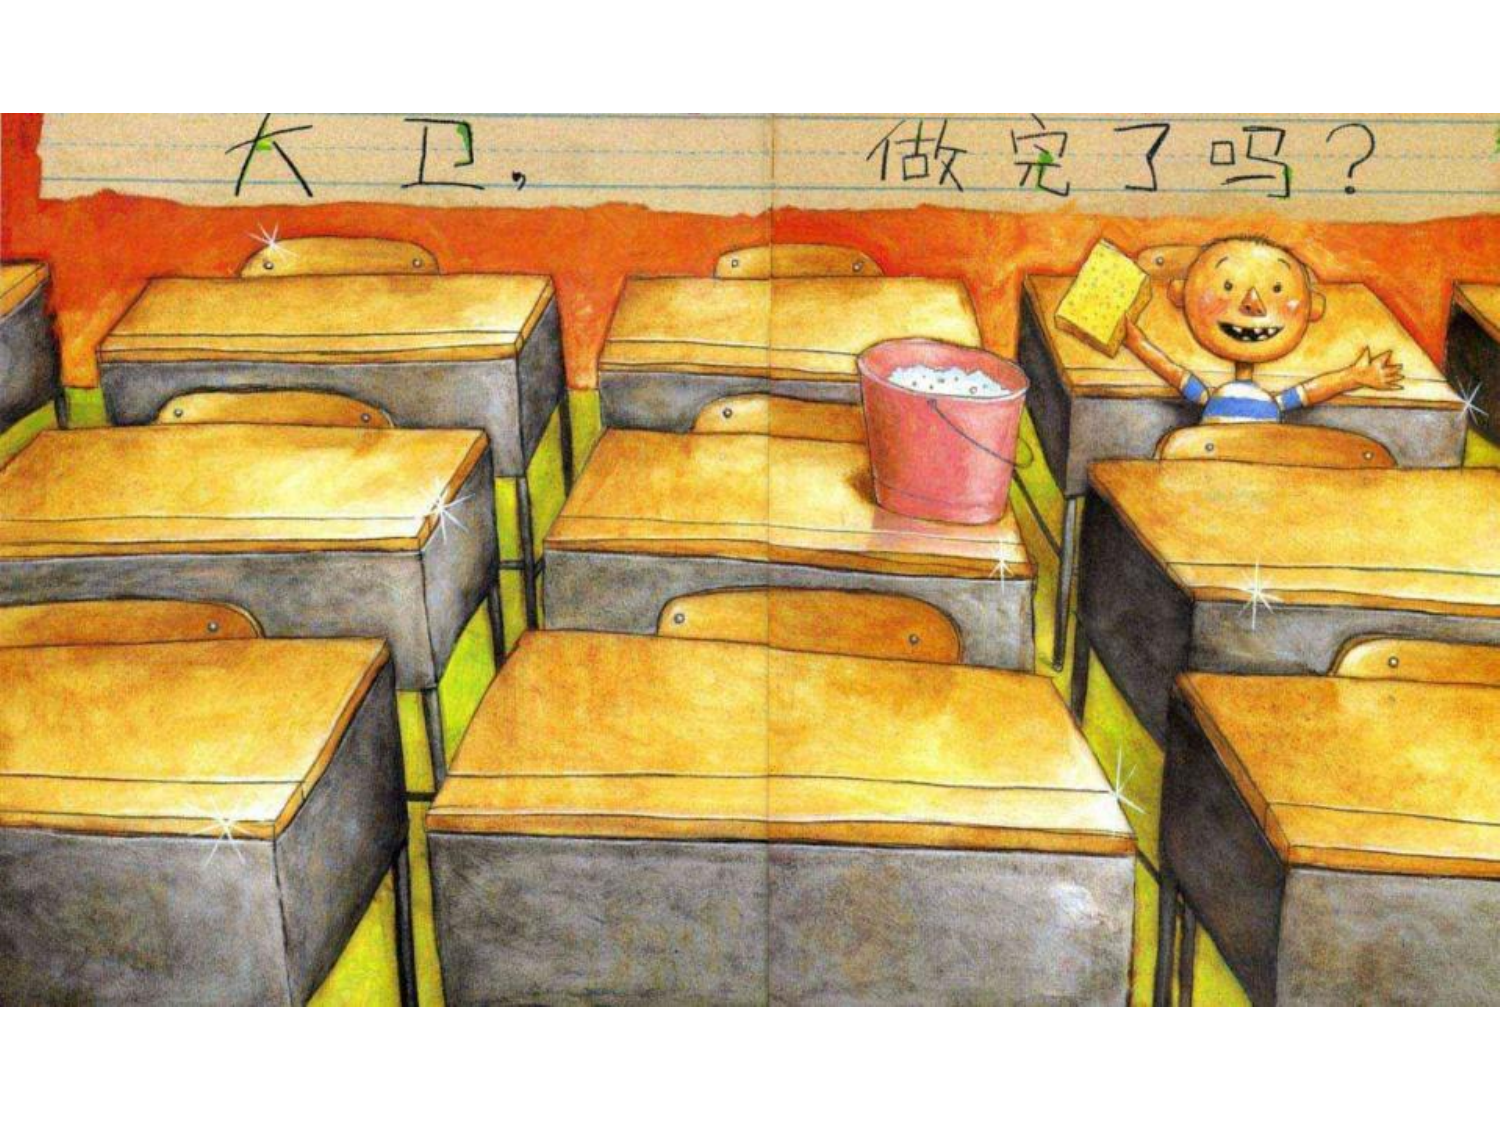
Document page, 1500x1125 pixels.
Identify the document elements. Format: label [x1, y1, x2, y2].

picture [0, 113, 1500, 1007]
